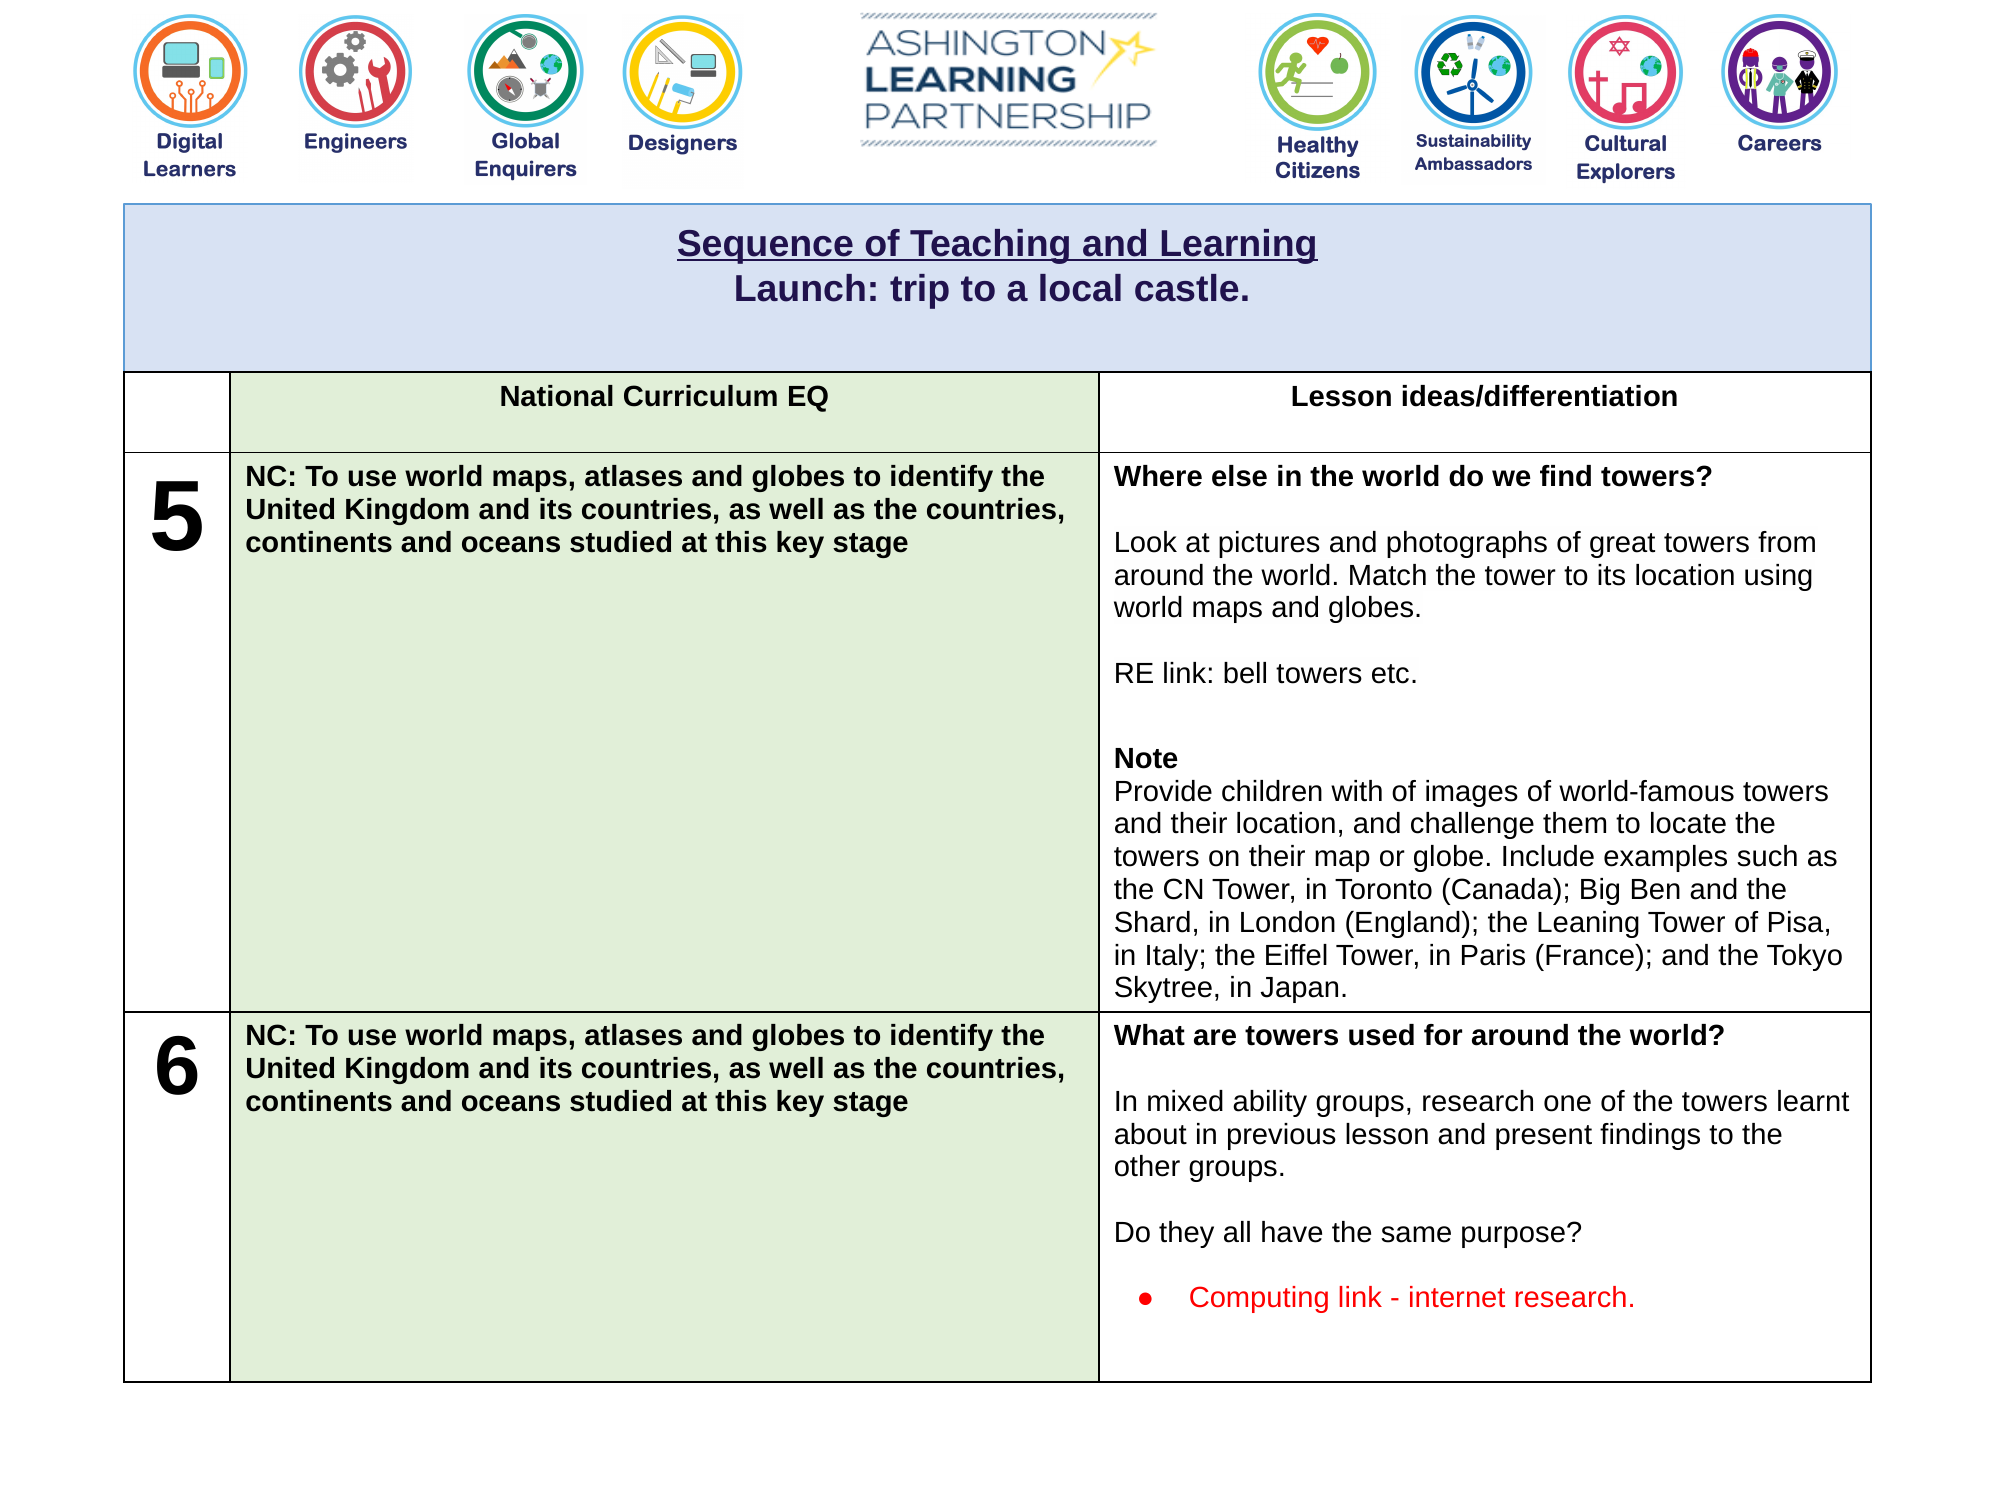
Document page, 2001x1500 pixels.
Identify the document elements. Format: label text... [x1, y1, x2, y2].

table_header [125, 373, 229, 452]
picture [131, 13, 248, 184]
picture [1566, 14, 1686, 189]
table_header National Curriculum EQ [231, 373, 1098, 452]
table_cell What are towers used for around the world? In mixed ability groups, research one of the towers learnt about in previous lesson and present findings to the other groups. Do they all have the same purpose? Computing link - internet research. [1100, 1013, 1870, 1381]
text_box Sequence of Teaching and Learning Launch: trip to a local castle. [123, 204, 1872, 371]
picture [1401, 14, 1546, 185]
picture [860, 12, 1159, 148]
picture [1708, 13, 1851, 160]
table_cell NC: To use world maps, atlases and globes to identify the United Kingdom and its countries, as well as the countries, continents and oceans studied at this key stage [231, 453, 1098, 1011]
picture [1245, 13, 1390, 184]
picture [621, 14, 744, 189]
table_cell 5 [125, 453, 229, 1011]
table_cell Where else in the world do we find towers? Look at pictures and photographs of great towers from around the world. Match the tower to its location using world maps and globes. RE link: bell towers etc. Note Provide children with of images of world-famous towers and their location, and challenge them to locate the towers on their map or globe. Include examples such as the CN Tower, in Toronto (Canada); Big Ben and the Shard, in London (England); the Leaning Tower of Pisa, in Italy; the Eiffel Tower, in Paris (France); and the Tokyo Skytree, in Japan. [1100, 453, 1870, 1011]
table_cell NC: To use world maps, atlases and globes to identify the United Kingdom and its countries, as well as the countries, continents and oceans studied at this key stage [231, 1013, 1098, 1381]
picture [464, 14, 587, 185]
picture [298, 14, 414, 183]
table_cell 6 [125, 1013, 229, 1381]
table_header Lesson ideas/differentiation [1100, 373, 1870, 452]
